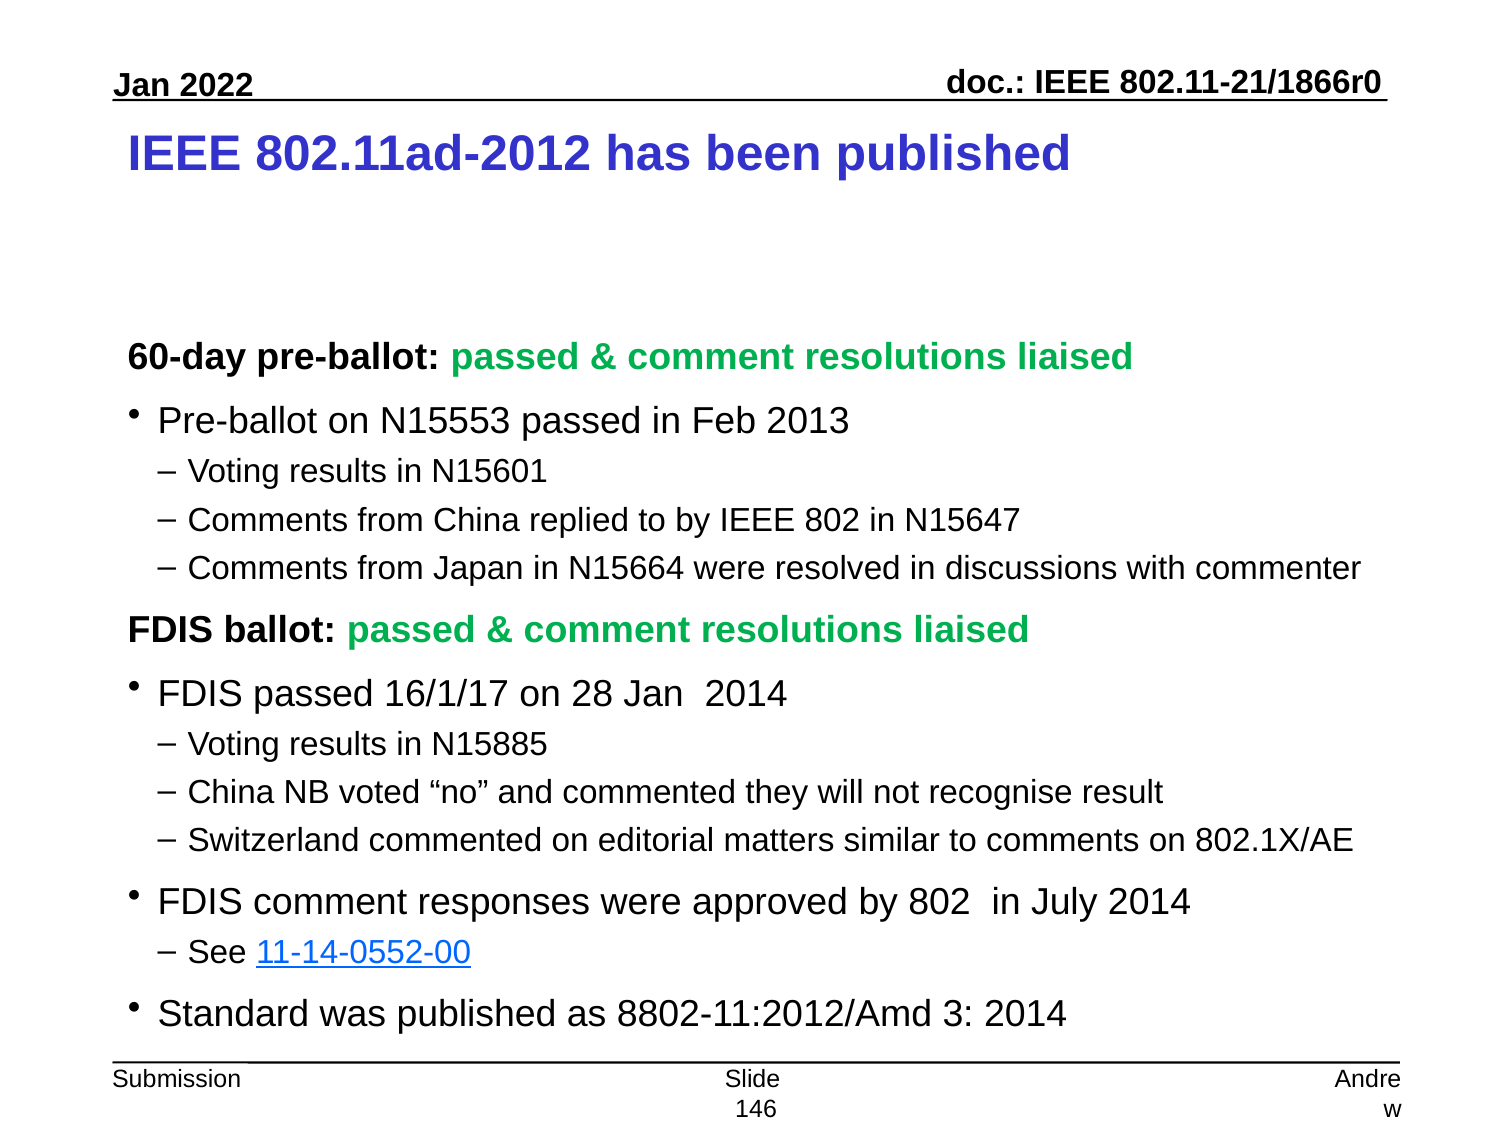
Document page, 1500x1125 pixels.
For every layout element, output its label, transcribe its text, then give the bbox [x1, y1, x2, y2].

slide_number Slide 146 [709, 1061, 803, 1093]
title IEEE 802.11ad-2012 has been published [112, 112, 1500, 288]
footer Andrew Myles, Cisco [1320, 1061, 1402, 1093]
list 60-day pre-ballot: passed & comment resolutions liaised Pre-ballot on N15553 passed in Feb 2013 Voting results in N15601 Comments from China replied to by IEEE 802 in N15647 Comments from Japan in N15664 were resolved in discussions with commenter FDIS ballot: passed & comment resolutions liaised FDIS passed 16/1/17 on 28 Jan 2014 Voting results in N15885 China NB voted “no” and commented they will not recognise result Switzerland commented on editorial matters similar to comments on 802.1X/AE FDIS comment responses were approved by 802 in July 2014 See 11-14-0552-00 Standard was published as 8802-11:2012/Amd 3: 2014 [112, 324, 1388, 1000]
